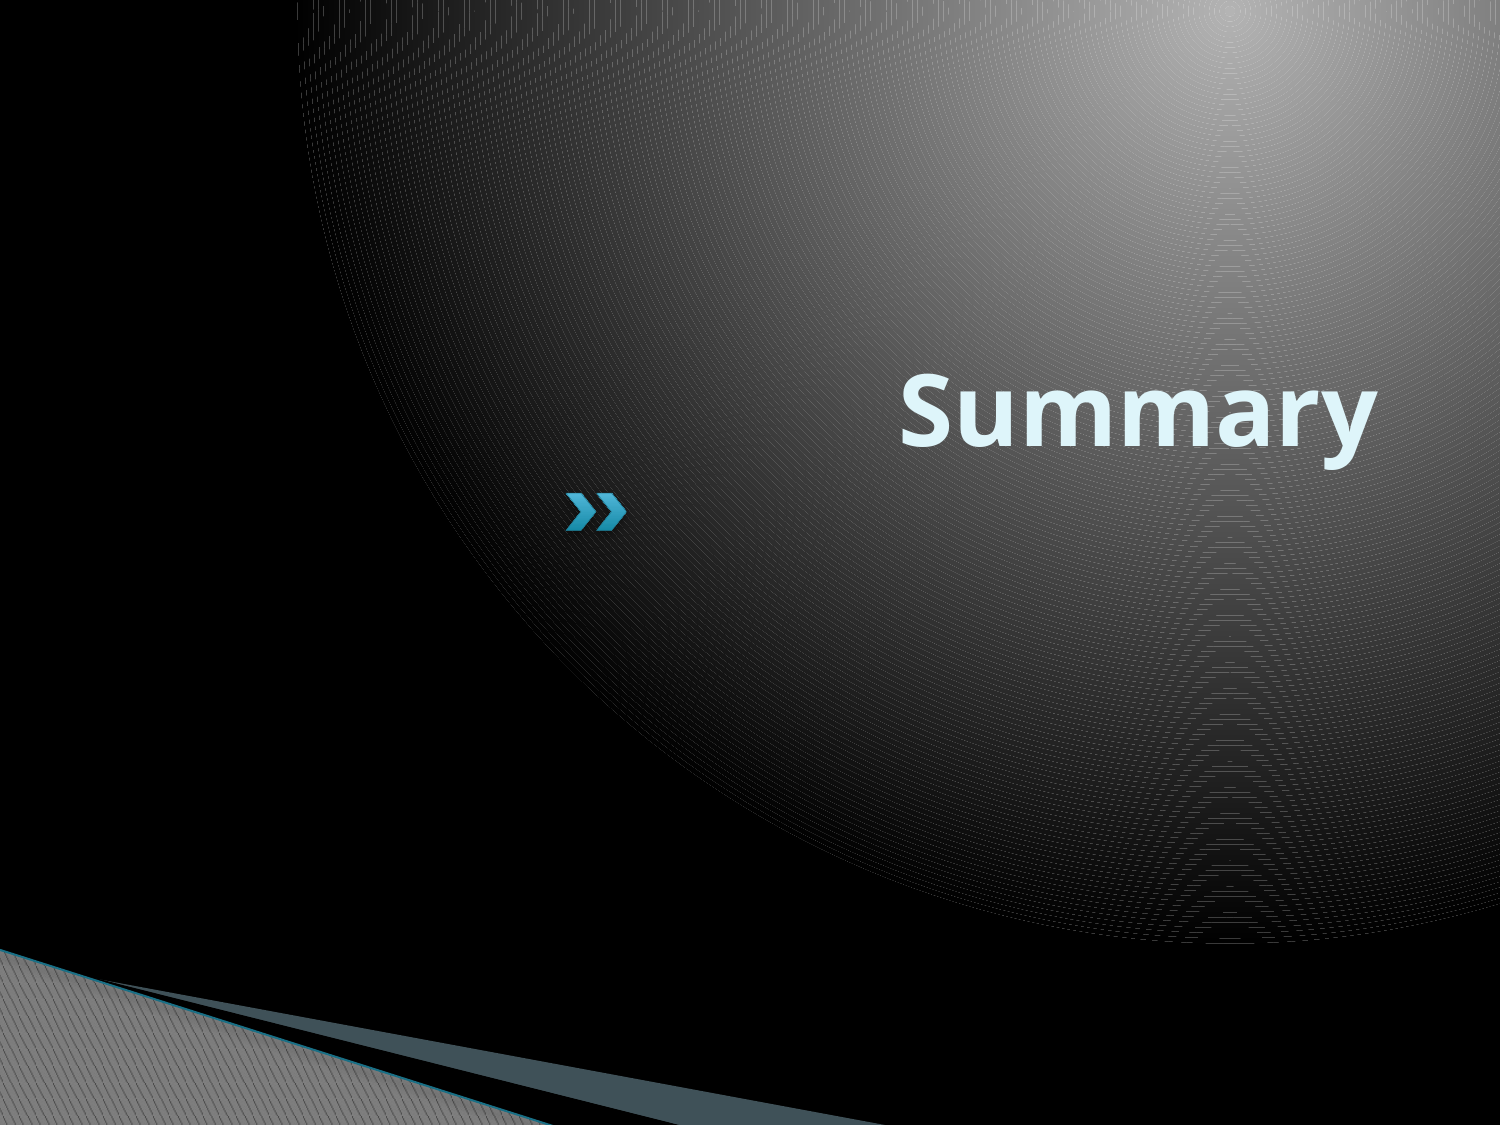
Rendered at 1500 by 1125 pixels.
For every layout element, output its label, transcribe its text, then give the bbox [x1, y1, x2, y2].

title Summary [118, 173, 1394, 474]
picture [0, 952, 543, 1125]
